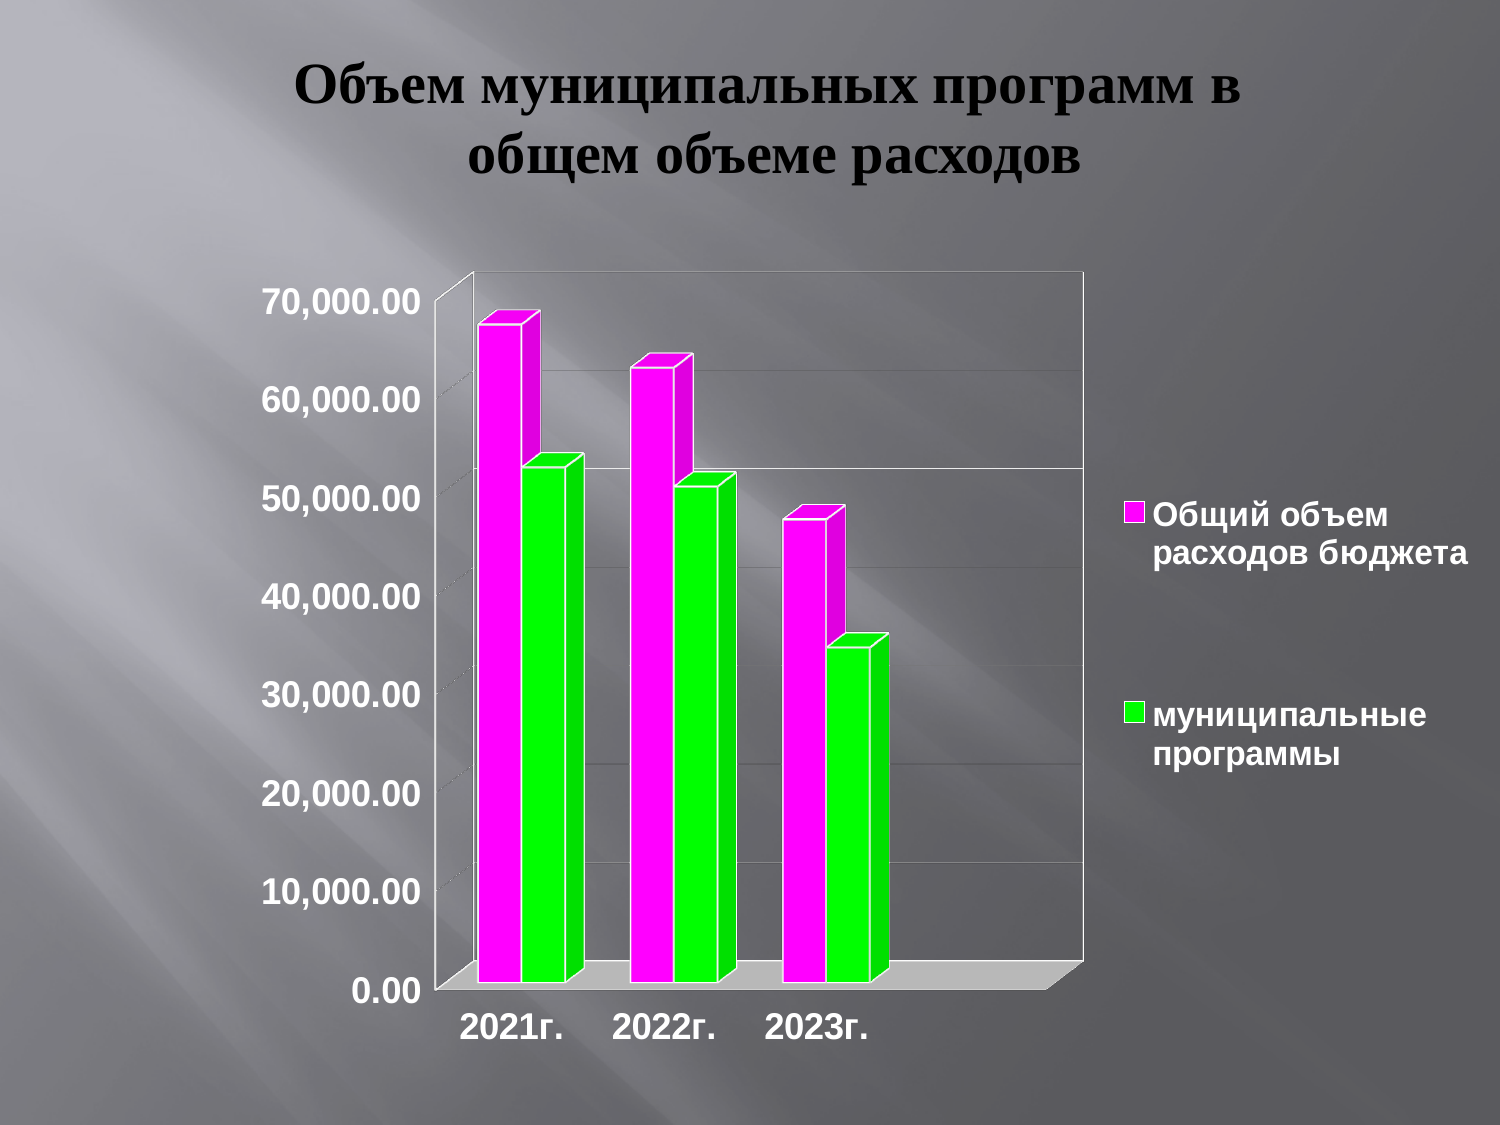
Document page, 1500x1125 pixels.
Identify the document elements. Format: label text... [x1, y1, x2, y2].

text_box Объем муниципальных программ в общем объеме расходов [99, 37, 1450, 225]
chart [260, 224, 1500, 1108]
